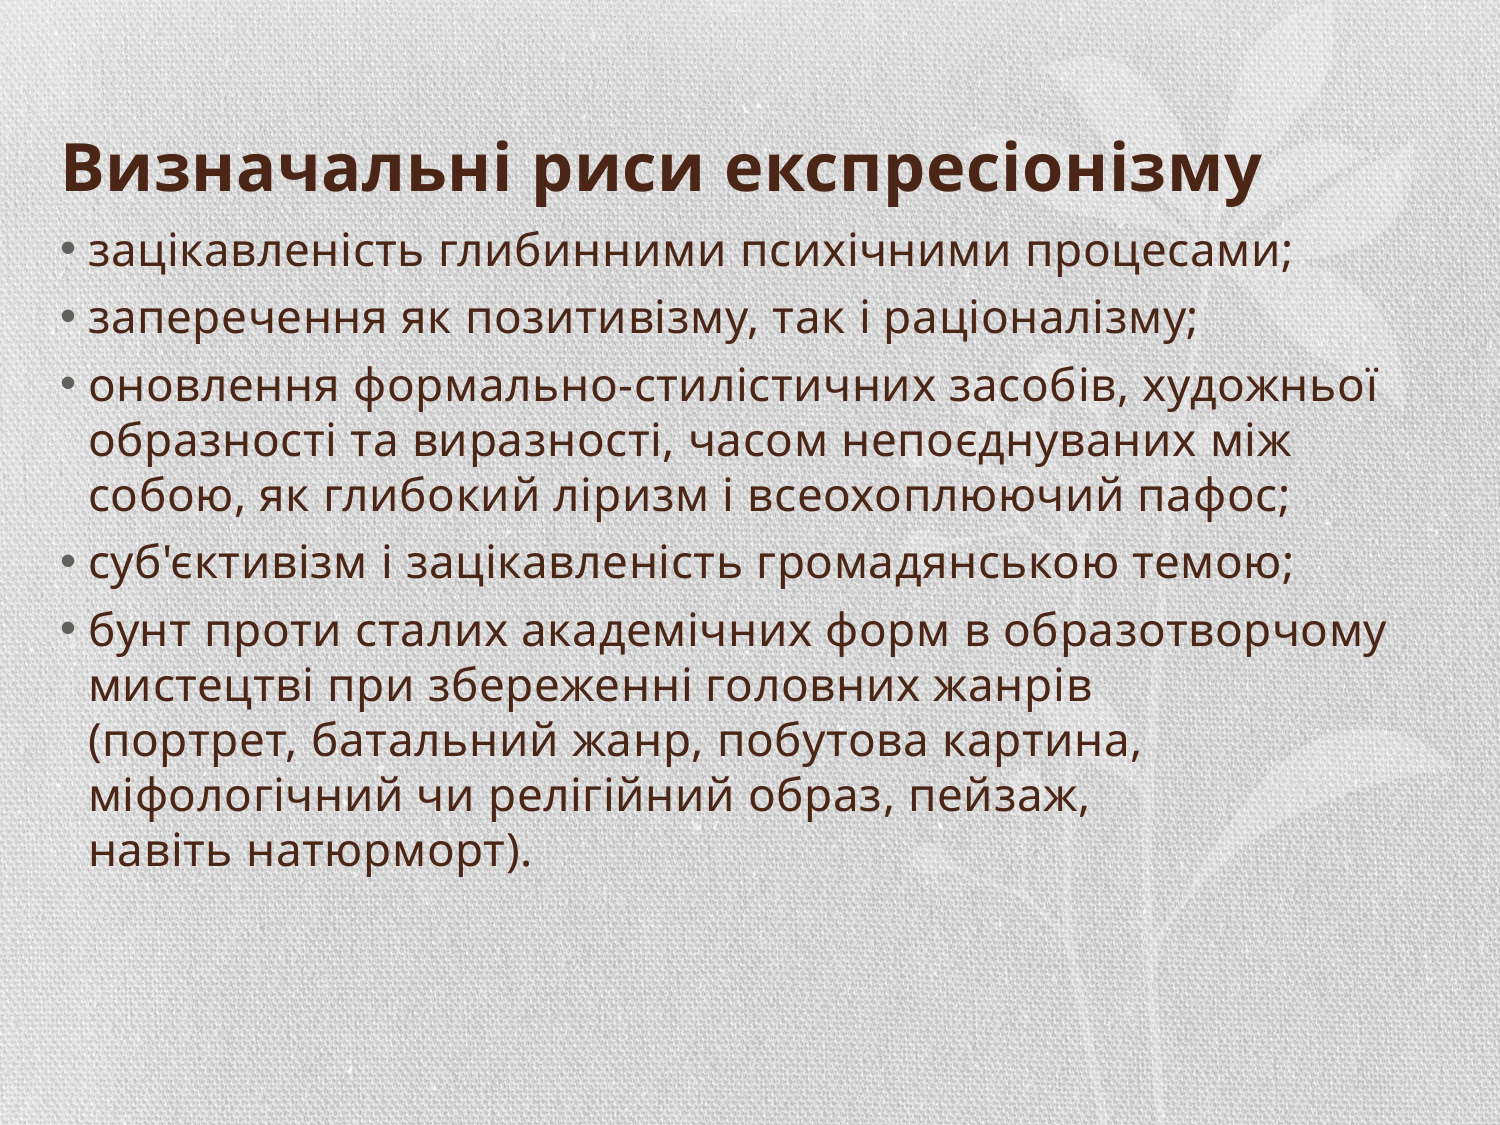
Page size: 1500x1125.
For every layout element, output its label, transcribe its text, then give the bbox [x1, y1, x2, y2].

title Визначальні риси експресіонізму [45, 37, 1455, 213]
list зацікавленість глибинними психічними процесами; заперечення як позитивізму, так і раціоналізму; оновлення формально-стилістичних засобів, художньої образності та виразності, часом непоєднуваних між собою, як глибокий ліризм і всеохоплюючий пафос; суб'єктивізм і зацікавленість громадянською темою; бунт проти сталих академічних форм в образотворчому мистецтві при збереженні головних жанрів (портрет, батальний жанр, побутова картина, міфологічний чи релігійний образ, пейзаж, навіть натюрморт). [45, 213, 1455, 1023]
